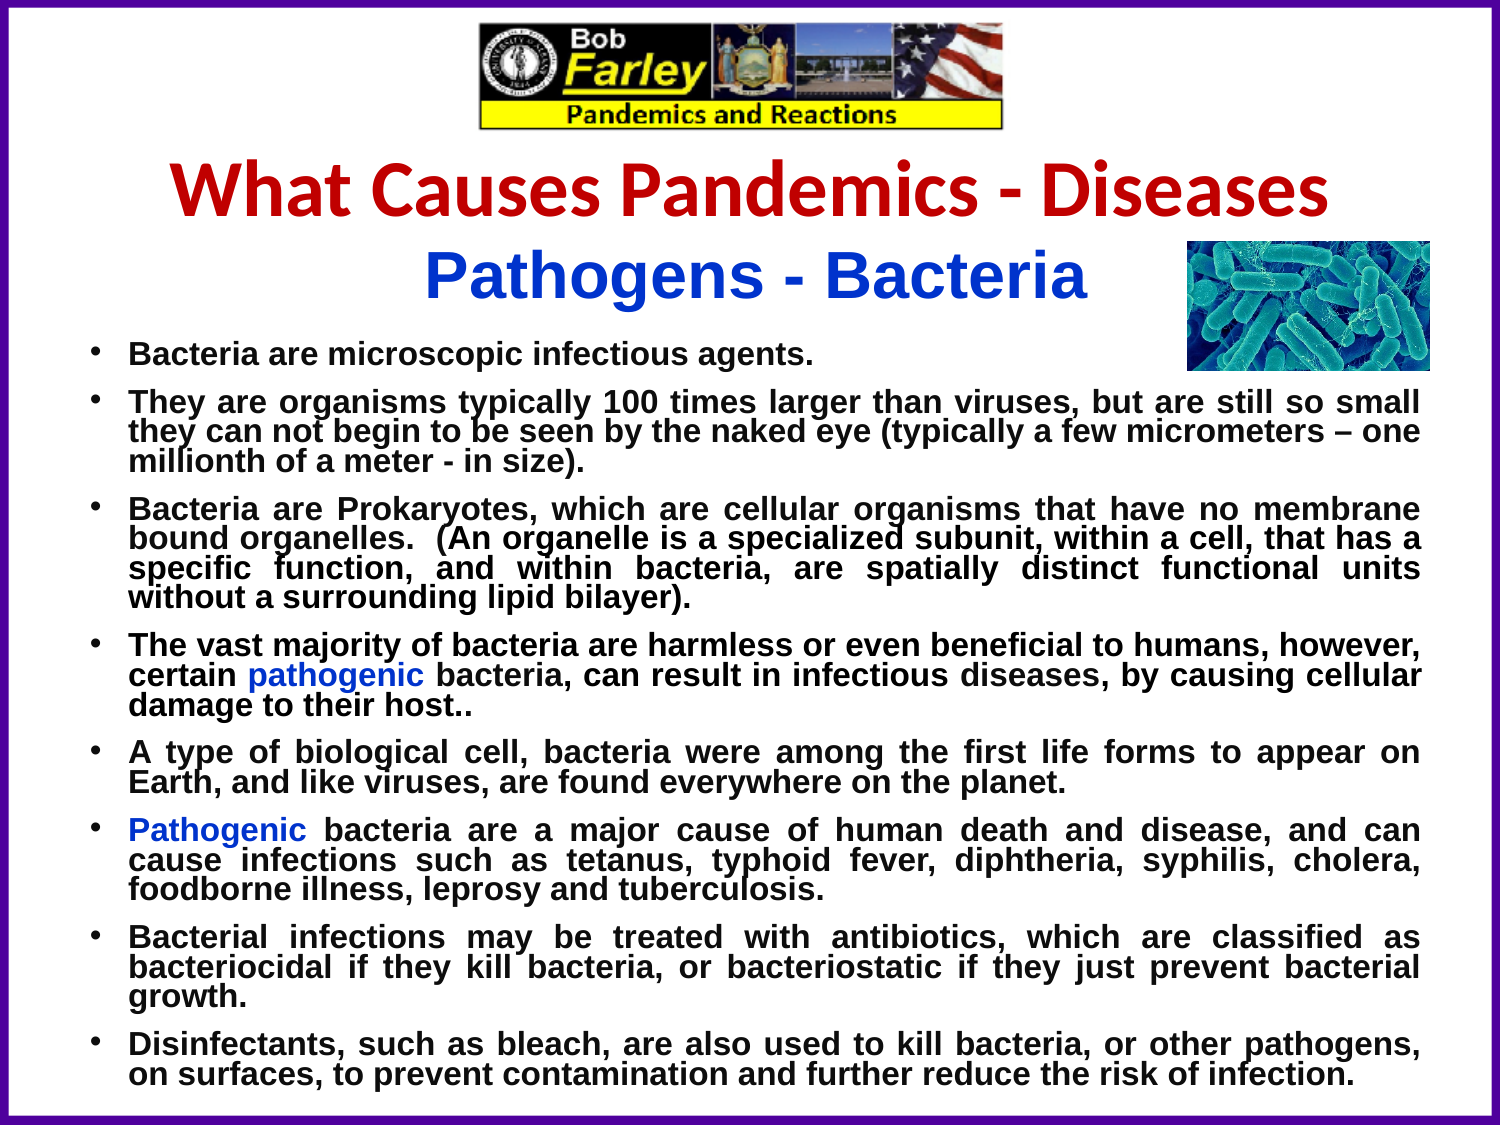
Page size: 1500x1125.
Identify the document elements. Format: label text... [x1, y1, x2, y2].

picture [0, 0, 1500, 1125]
list Pathogens - Bacteria Bacteria are microscopic infectious agents. They are organisms typically 100 times larger than viruses, but are still so small they can not begin to be seen by the naked eye (typically a few micrometers – one millionth of a meter - in size). Bacteria are Prokaryotes, which are cellular organisms that have no membrane bound organelles. (An organelle is a specialized subunit, within a cell, that has a specific function, and within bacteria, are spatially distinct functional units without a surrounding lipid bilayer). The vast majority of bacteria are harmless or even beneficial to humans, however, certain pathogenic bacteria, can result in infectious diseases, by causing cellular damage to their host.. A type of biological cell, bacteria were among the first life forms to appear on Earth, and like viruses, are found everywhere on the planet. Pathogenic bacteria are a major cause of human death and disease, and can cause infections such as tetanus, typhoid fever, diphtheria, syphilis, cholera, foodborne illness, leprosy and tuberculosis. Bacterial infections may be treated with antibiotics, which are classified as bacteriocidal if they kill bacteria, or bacteriostatic if they just prevent bacterial growth. Disinfectants, such as bleach, are also used to kill bacteria, or other pathogens, on surfaces, to prevent contamination and further reduce the risk of infection. [75, 240, 1438, 990]
text_box What Causes Pandemics - Diseases [37, 127, 1463, 241]
